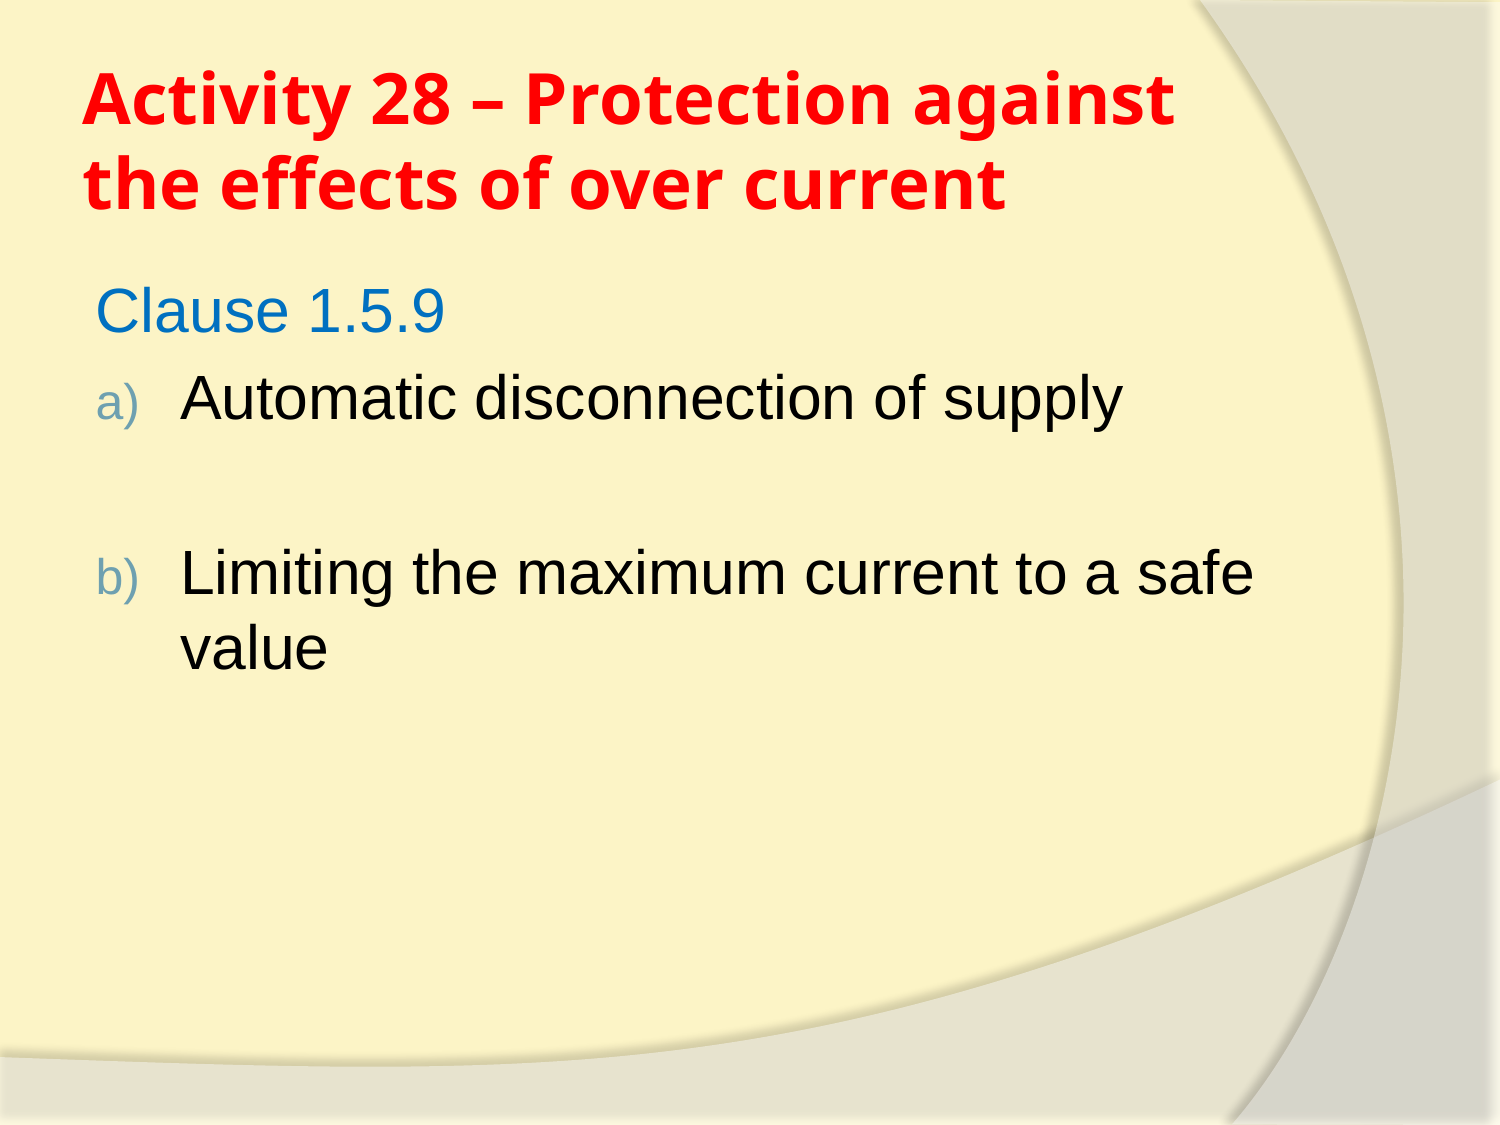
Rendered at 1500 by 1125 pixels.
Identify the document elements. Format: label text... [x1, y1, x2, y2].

list Clause 1.5.9 Automatic disconnection of supply Limiting the maximum current to a safe value [75, 262, 1300, 1005]
title Activity 28 – Protection against the effects of over current [75, 45, 1300, 233]
